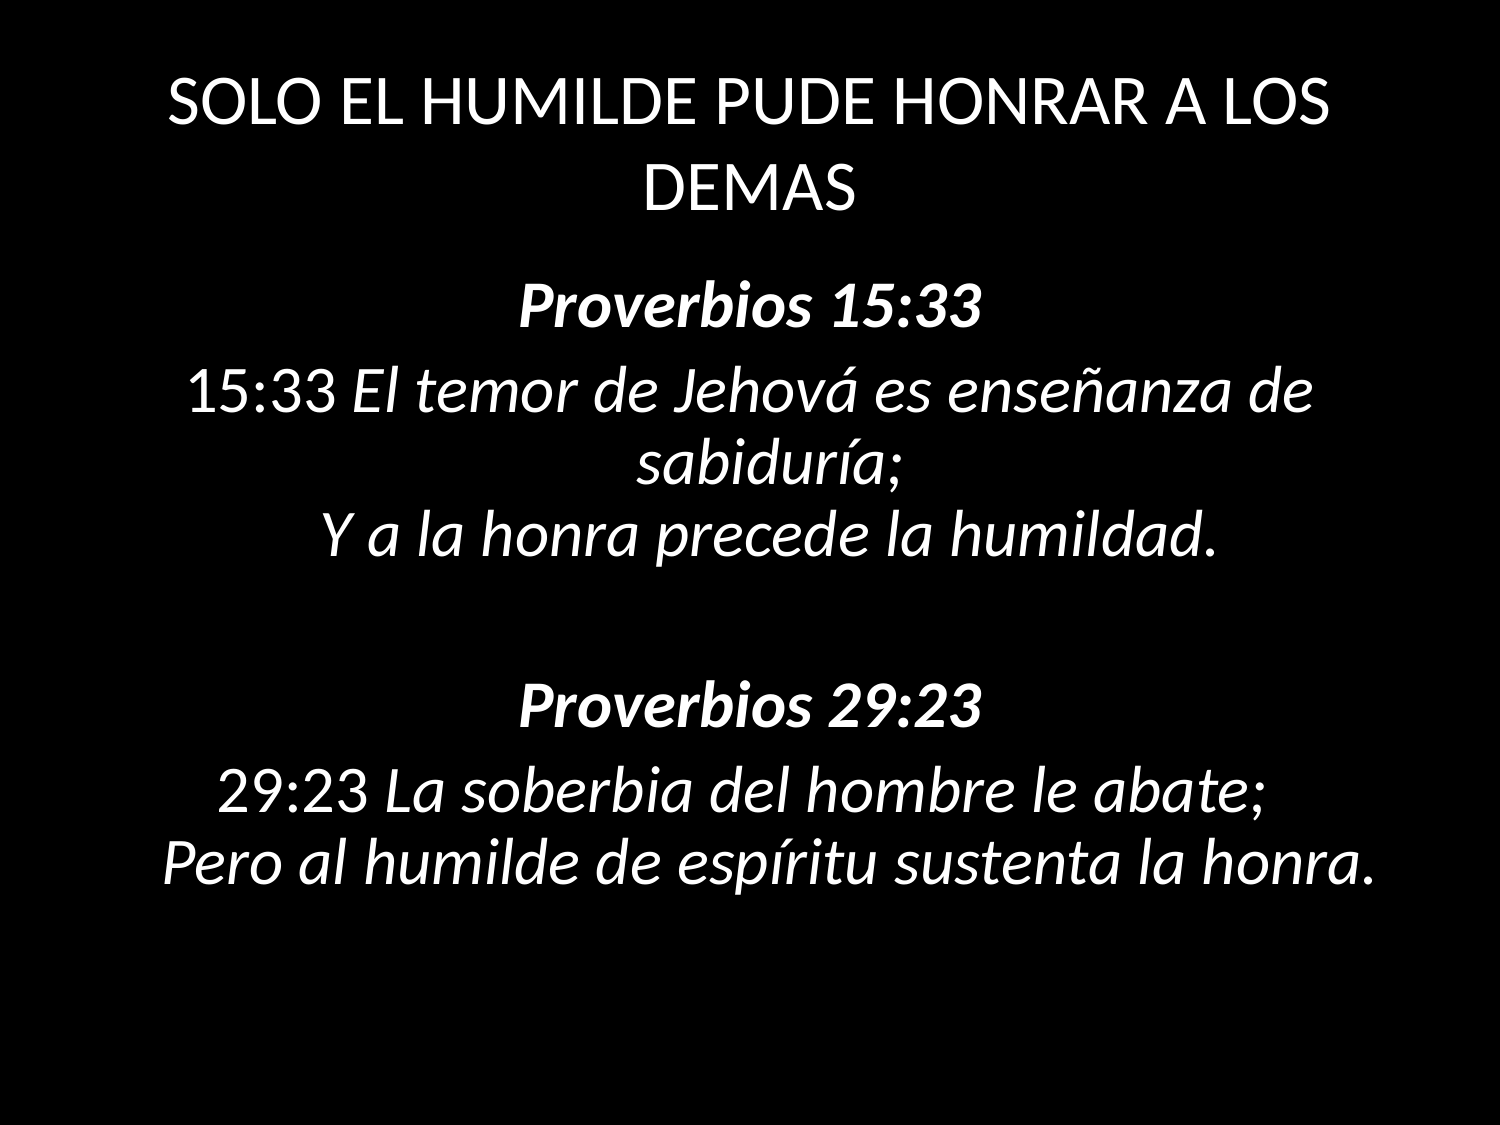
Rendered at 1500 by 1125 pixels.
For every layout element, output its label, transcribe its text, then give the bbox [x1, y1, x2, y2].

list Proverbios 15:33 15:33 El temor de Jehová es enseñanza de sabiduría; Y a la honra precede la humildad. Proverbios 29:23 29:23 La soberbia del hombre le abate; Pero al humilde de espíritu sustenta la honra. [75, 262, 1425, 1005]
title SOLO EL HUMILDE PUDE HONRAR A LOS DEMAS [75, 45, 1425, 233]
